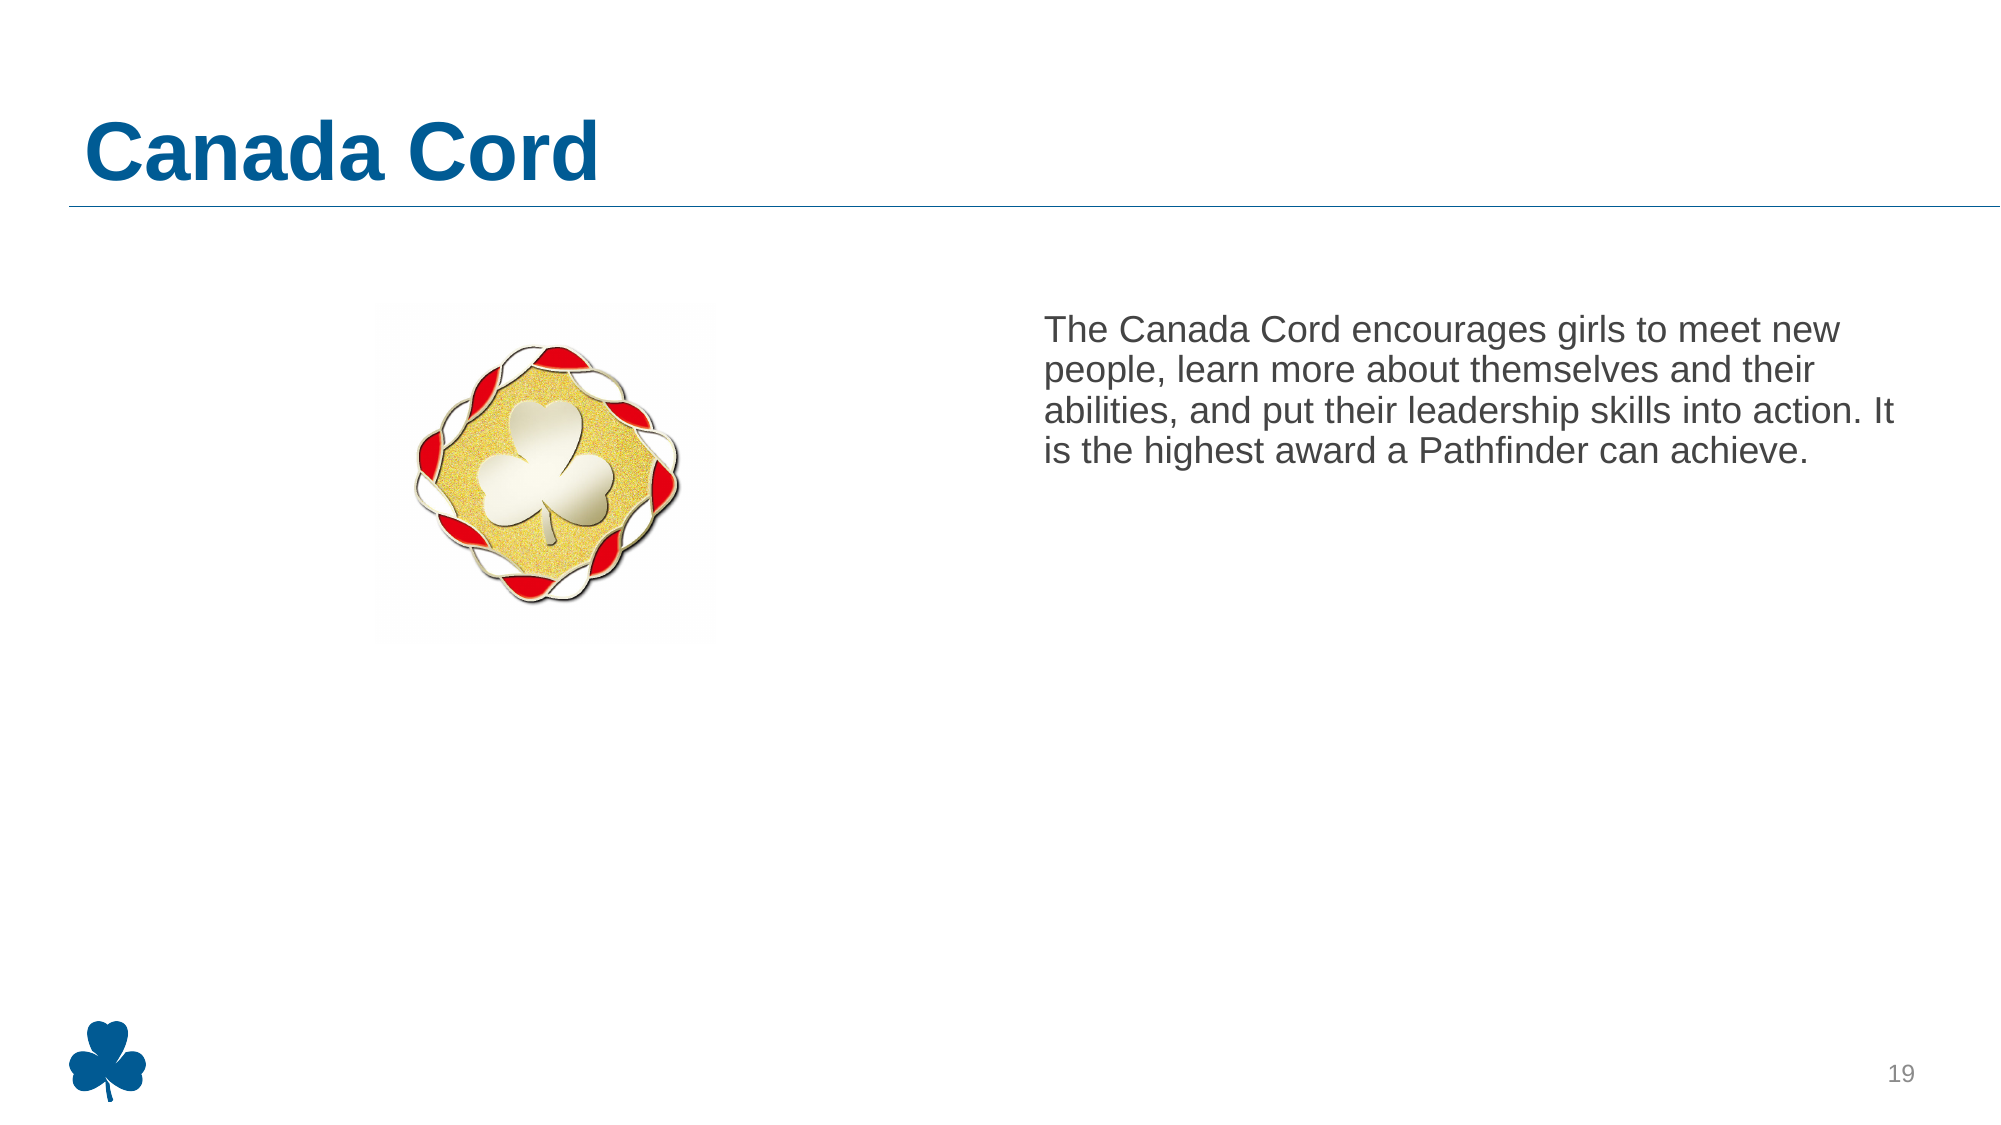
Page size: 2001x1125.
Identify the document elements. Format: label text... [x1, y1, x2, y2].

list The Canada Cord encourages girls to meet new people, learn more about themselves and their abilities, and put their leadership skills into action. It is the highest award a Pathfinder can achieve. [1013, 302, 1918, 907]
slide_number 19 [1480, 1042, 1931, 1103]
picture [374, 302, 717, 645]
picture [69, 1021, 146, 1102]
title Canada Cord [69, 59, 1863, 207]
